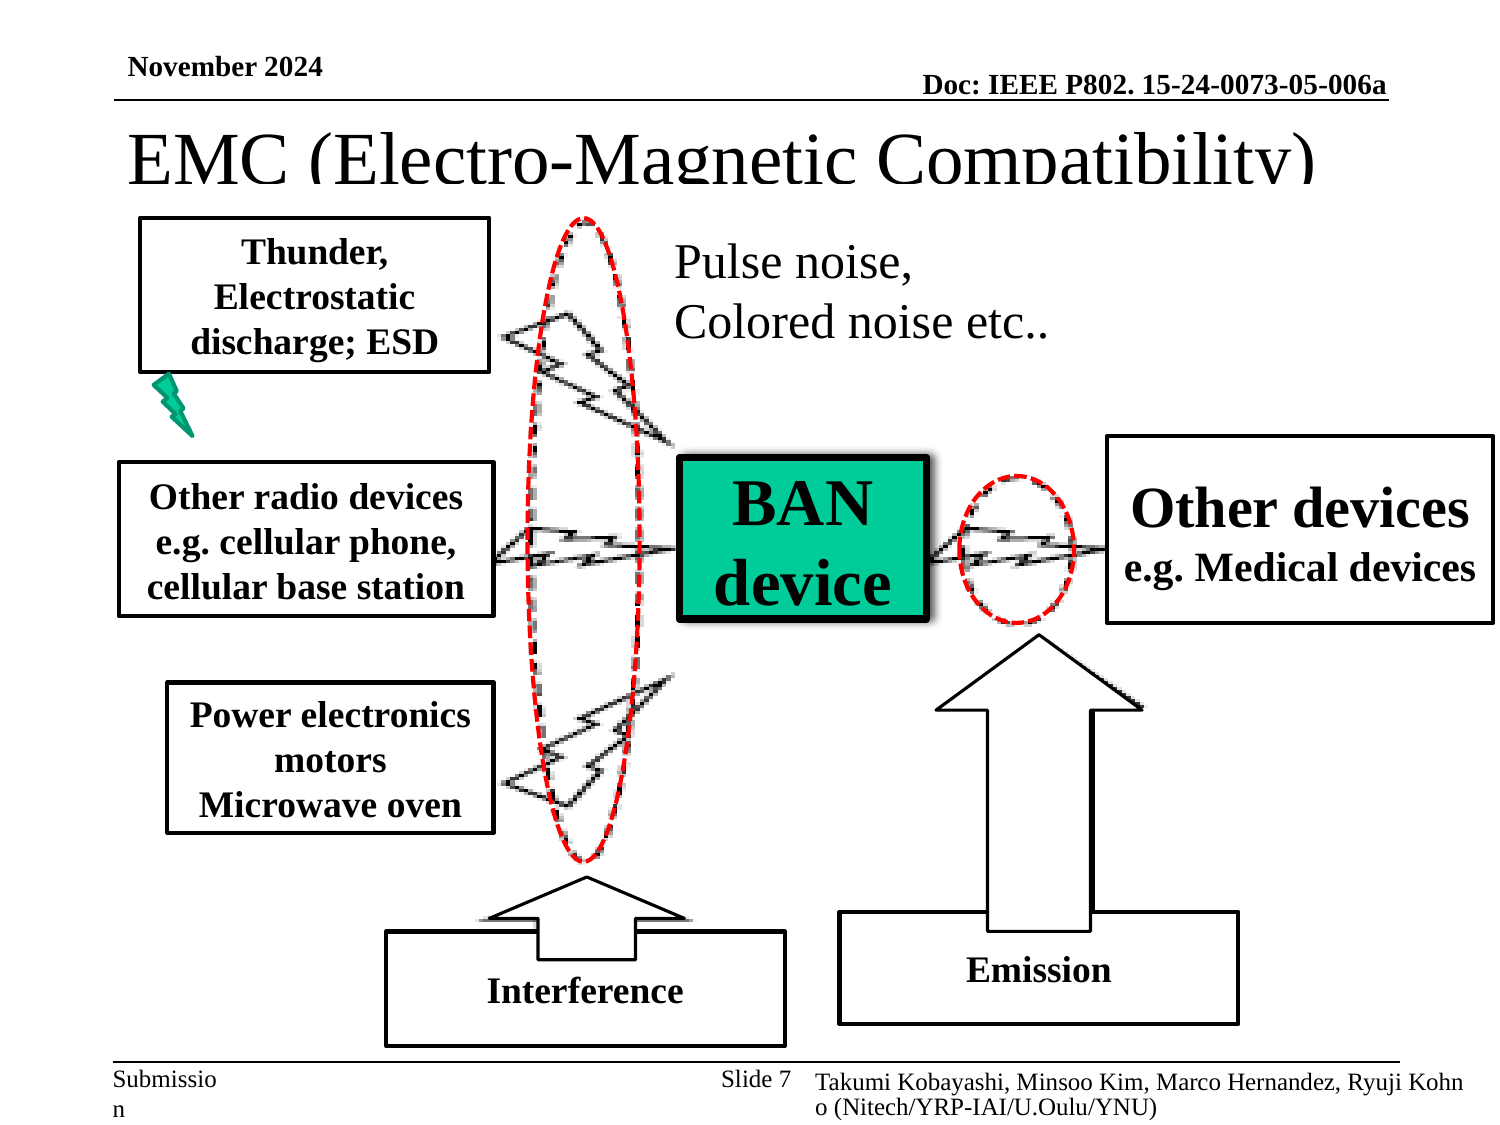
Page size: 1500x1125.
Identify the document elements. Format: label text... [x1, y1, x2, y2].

text_box Interference [384, 1018, 787, 1048]
footer Takumi Kobayashi, Minsoo Kim, Marco Hernandez, Ryuji Kohno (Nitech/YRP-IAI/U.Oulu/YNU) [800, 1050, 1483, 1097]
text_box Other radio devices e.g. cellular phone, cellular base station [117, 460, 206, 618]
picture [211, 184, 1394, 1010]
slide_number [112, 62, 375, 98]
text_box Other devices e.g. Medical devices [1398, 434, 1495, 625]
text_box [151, 371, 195, 438]
text_box Emission [837, 1018, 1240, 1026]
slide_number Slide 7 [712, 1062, 801, 1093]
text_box Power electronics motors Microwave oven [165, 680, 206, 835]
text_box Thunder, Electrostatic discharge; ESD [138, 216, 206, 374]
title EMC (Electro-Magnetic Compatibility) [112, 112, 1388, 197]
